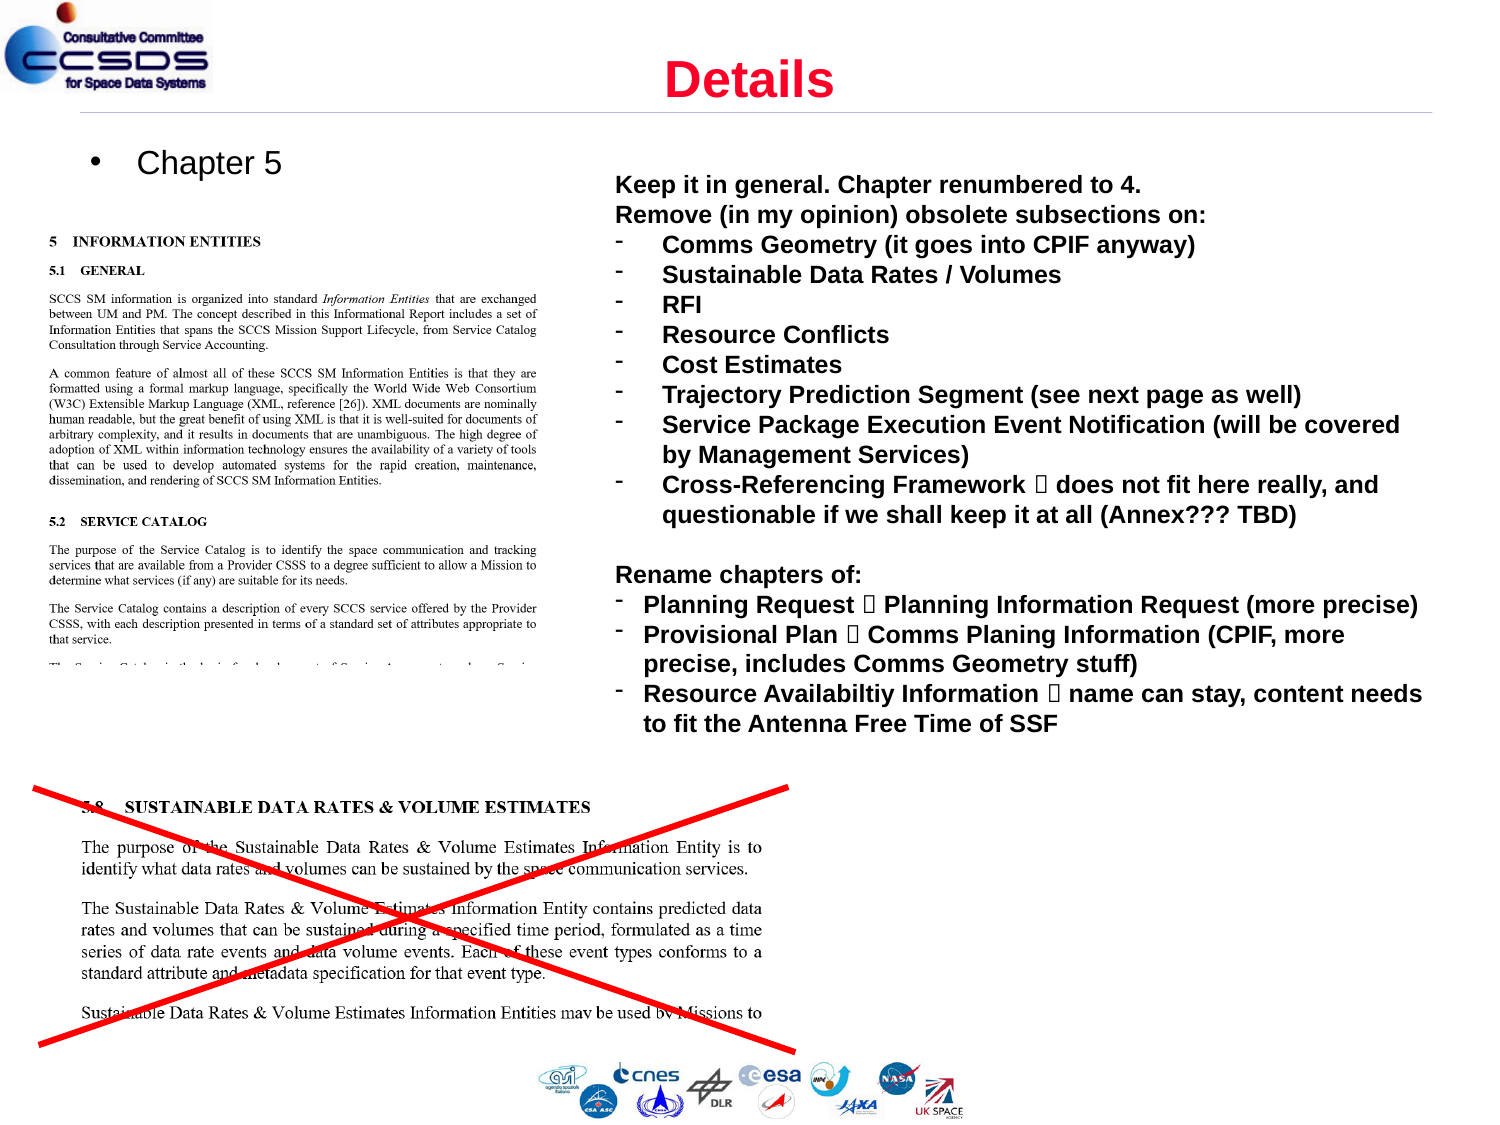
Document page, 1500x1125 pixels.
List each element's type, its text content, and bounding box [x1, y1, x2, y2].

picture [12, 221, 601, 666]
picture [537, 1062, 963, 1119]
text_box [788, 787, 796, 1053]
text_box Keep it in general. Chapter renumbered to 4. Remove (in my opinion) obsolete subsections on: Comms Geometry (it goes into CPIF anyway) Sustainable Data Rates / Volumes RFI Resource Conflicts Cost Estimates Trajectory Prediction Segment (see next page as well) Service Package Execution Event Notification (will be covered by Management Services) Cross-Referencing Framework  does not fit here really, and questionable if we shall keep it at all (Annex??? TBD) Rename chapters of: Planning Request  Planning Information Request (more precise) Provisional Plan  Comms Planing Information (CPIF, more precise, includes Comms Geometry stuff) Resource Availabiltiy Information  name can stay, content needs to fit the Antenna Free Time of SSF [600, 161, 1446, 746]
text_box Chapter 5 [74, 134, 1425, 189]
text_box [38, 786, 789, 1046]
picture [0, 0, 213, 94]
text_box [32, 787, 38, 1053]
title Details [75, 45, 1425, 134]
